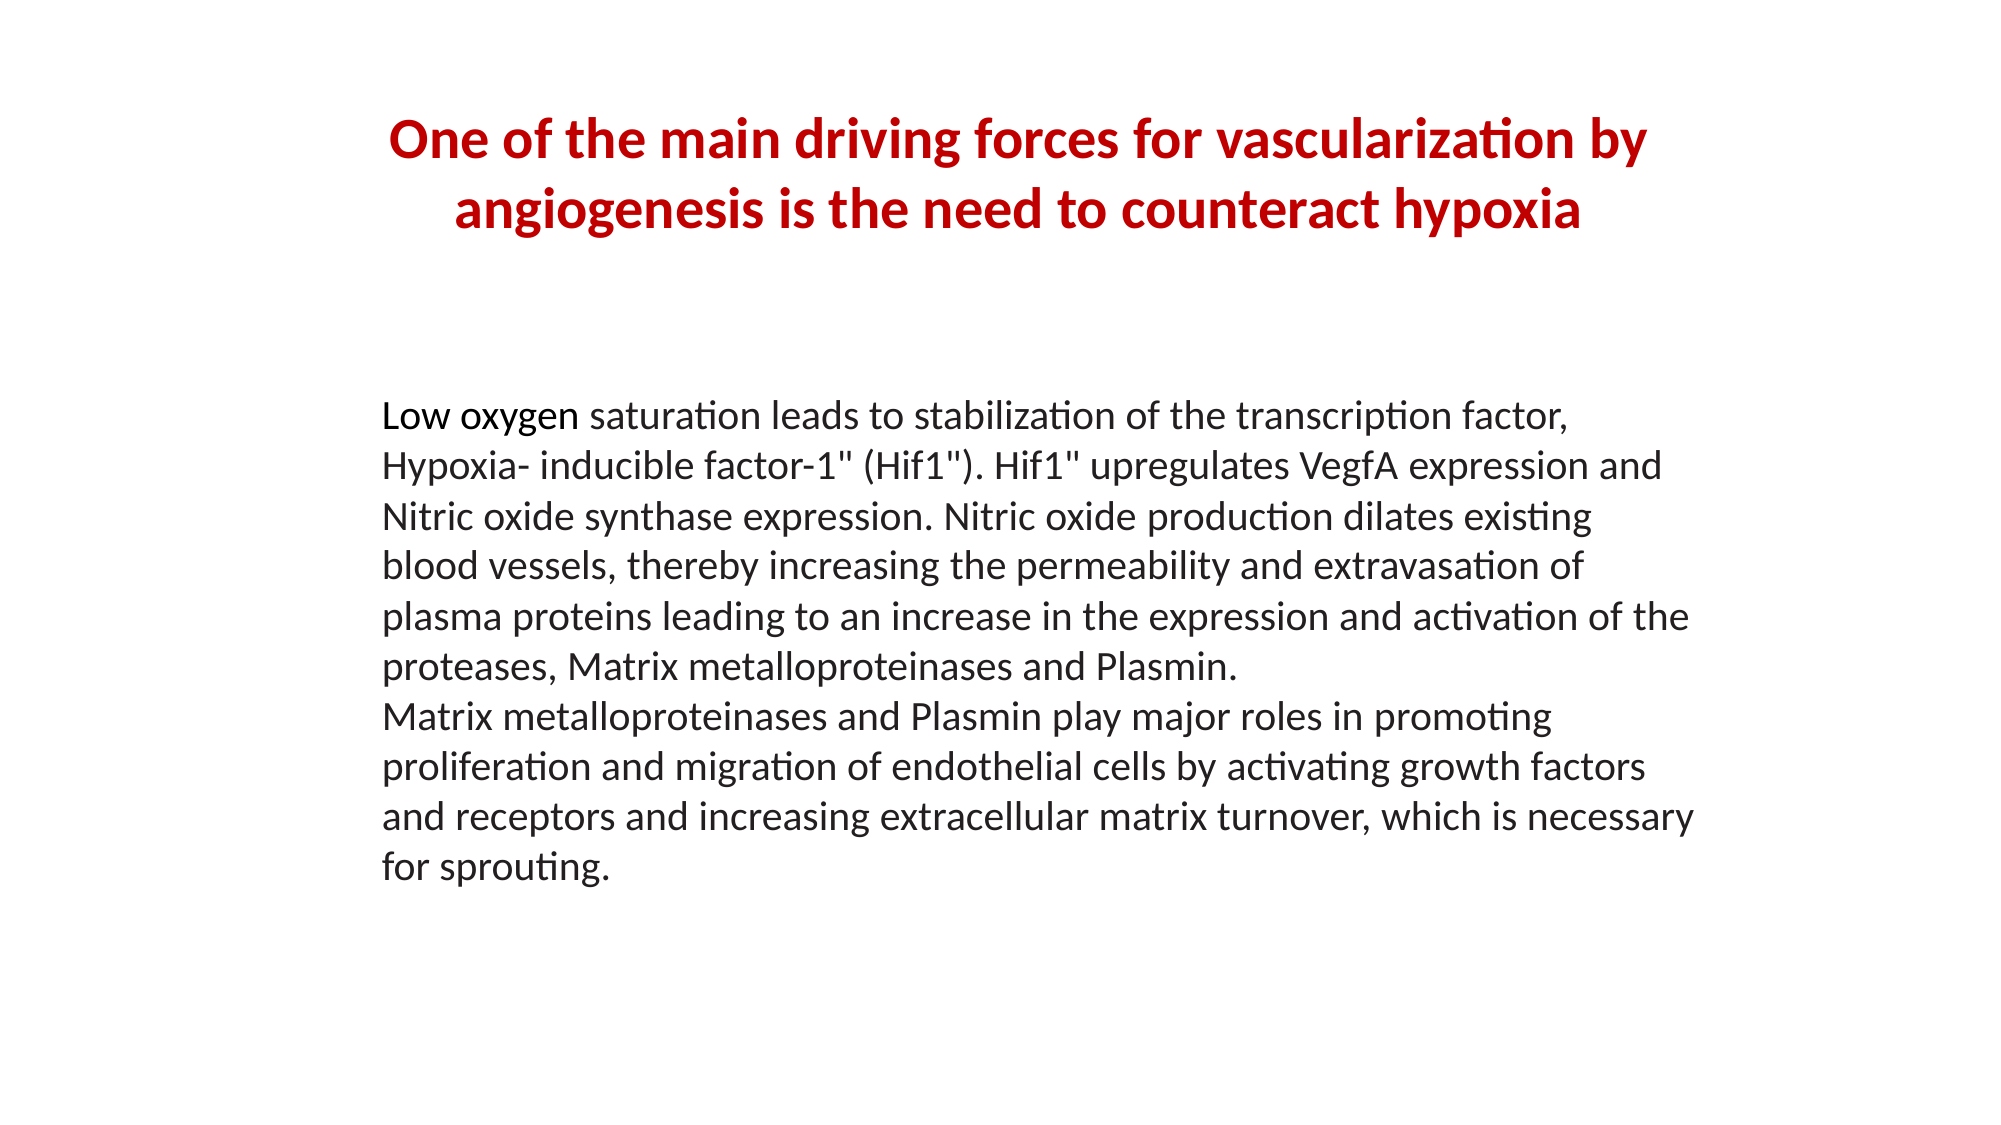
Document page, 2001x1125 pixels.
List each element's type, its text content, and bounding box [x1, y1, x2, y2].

text_box One of the main driving forces for vascularization by angiogenesis is the need to counteract hypoxia [266, 92, 1771, 248]
text_box Low oxygen saturation leads to stabilization of the transcription factor, Hypoxia- inducible factor-1" (Hif1"). Hif1" upregulates VegfA expression and Nitric oxide synthase expression. Nitric oxide production dilates existing blood vessels, thereby increasing the permeability and extravasation of plasma proteins leading to an increase in the expression and activation of the proteases, Matrix metalloproteinases and Plasmin. Matrix metalloproteinases and Plasmin play major roles in promoting proliferation and migration of endothelial cells by activating growth factors and receptors and increasing extracellular matrix turnover, which is necessary for sprouting. [367, 380, 1713, 896]
